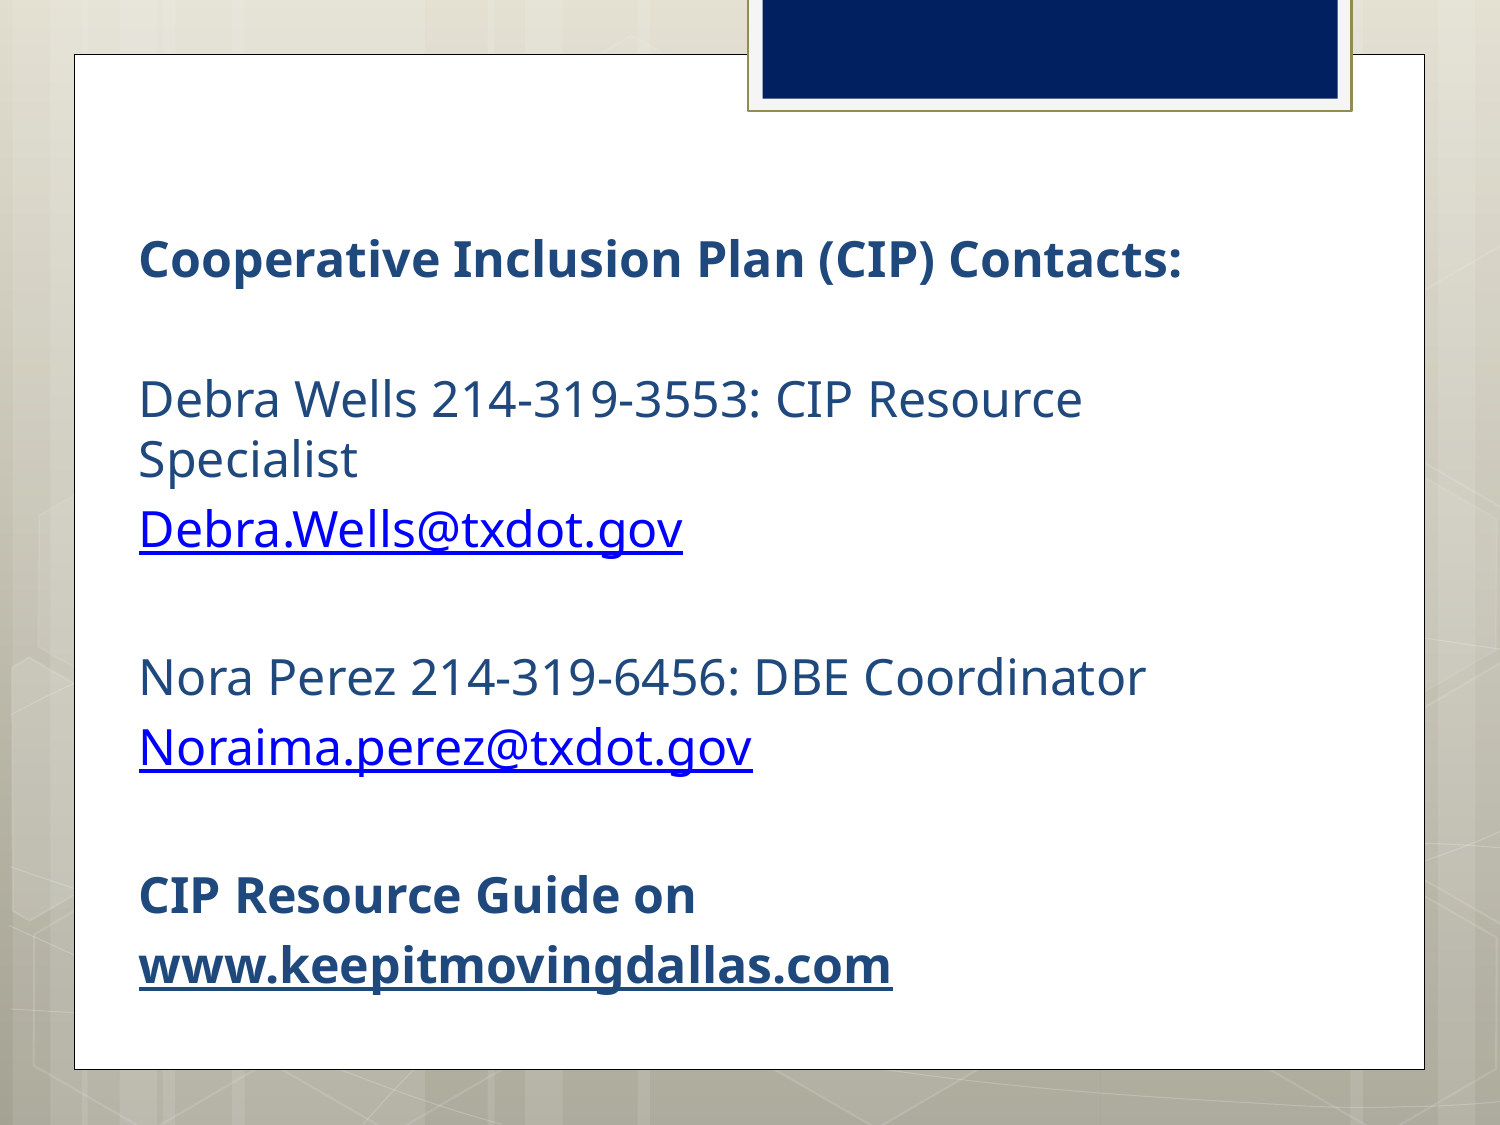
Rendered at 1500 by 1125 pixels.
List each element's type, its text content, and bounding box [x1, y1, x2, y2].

list Cooperative Inclusion Plan (CIP) Contacts: Debra Wells 214-319-3553: CIP Resource Specialist Debra.Wells@txdot.gov Nora Perez 214-319-6456: DBE Coordinator Noraima.perez@txdot.gov CIP Resource Guide on www.keepitmovingdallas.com [112, 219, 1287, 1050]
